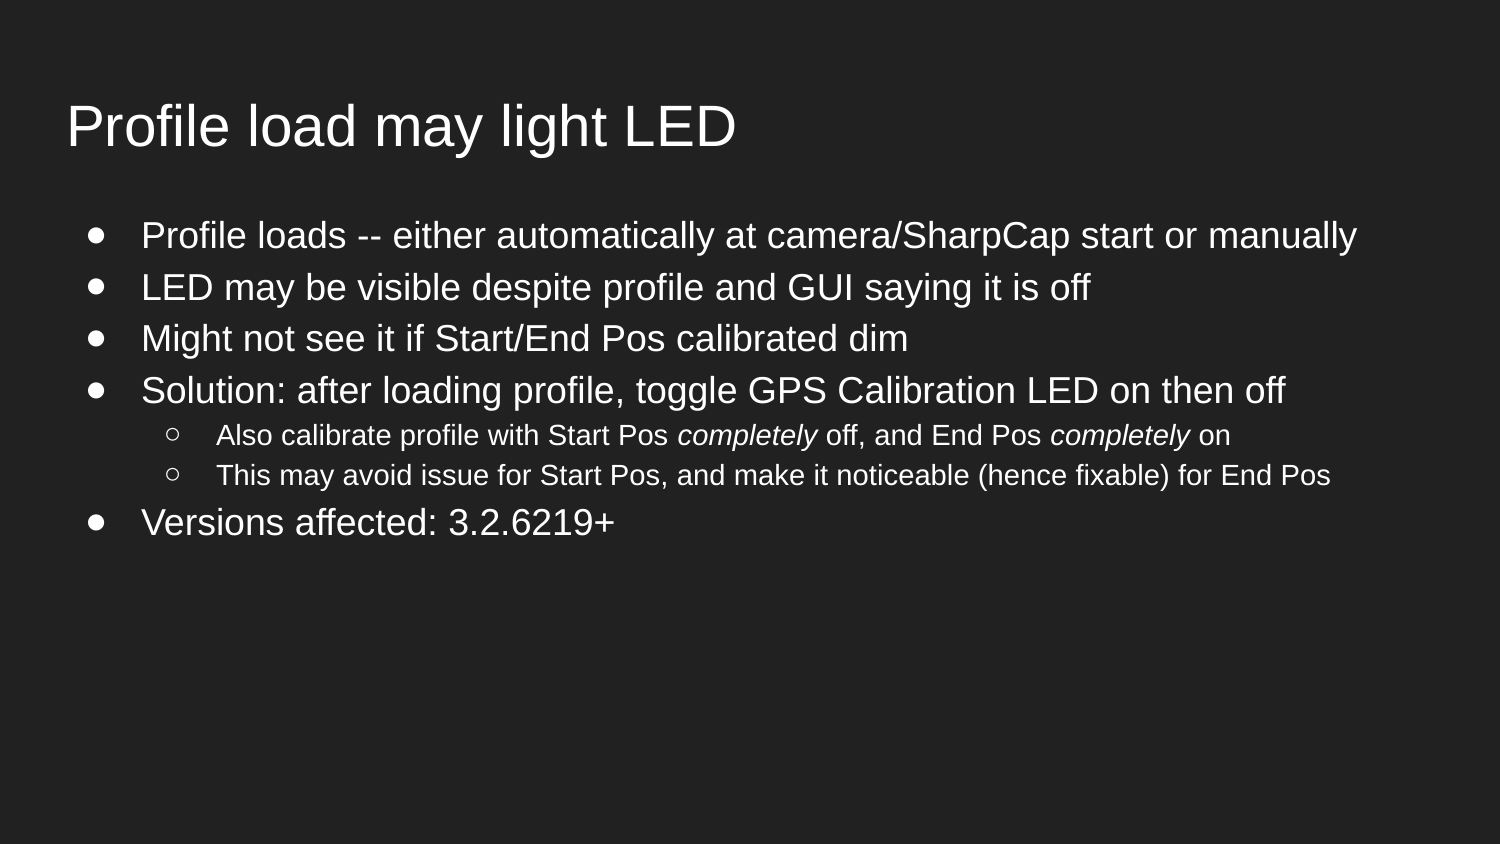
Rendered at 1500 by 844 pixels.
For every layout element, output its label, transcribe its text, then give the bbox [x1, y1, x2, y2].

list Profile loads -- either automatically at camera/SharpCap start or manually LED may be visible despite profile and GUI saying it is off Might not see it if Start/End Pos calibrated dim Solution: after loading profile, toggle GPS Calibration LED on then off Also calibrate profile with Start Pos completely off, and End Pos completely on This may avoid issue for Start Pos, and make it noticeable (hence fixable) for End Pos Versions affected: 3.2.6219+ [51, 189, 1449, 750]
title Profile load may light LED [51, 72, 1449, 167]
